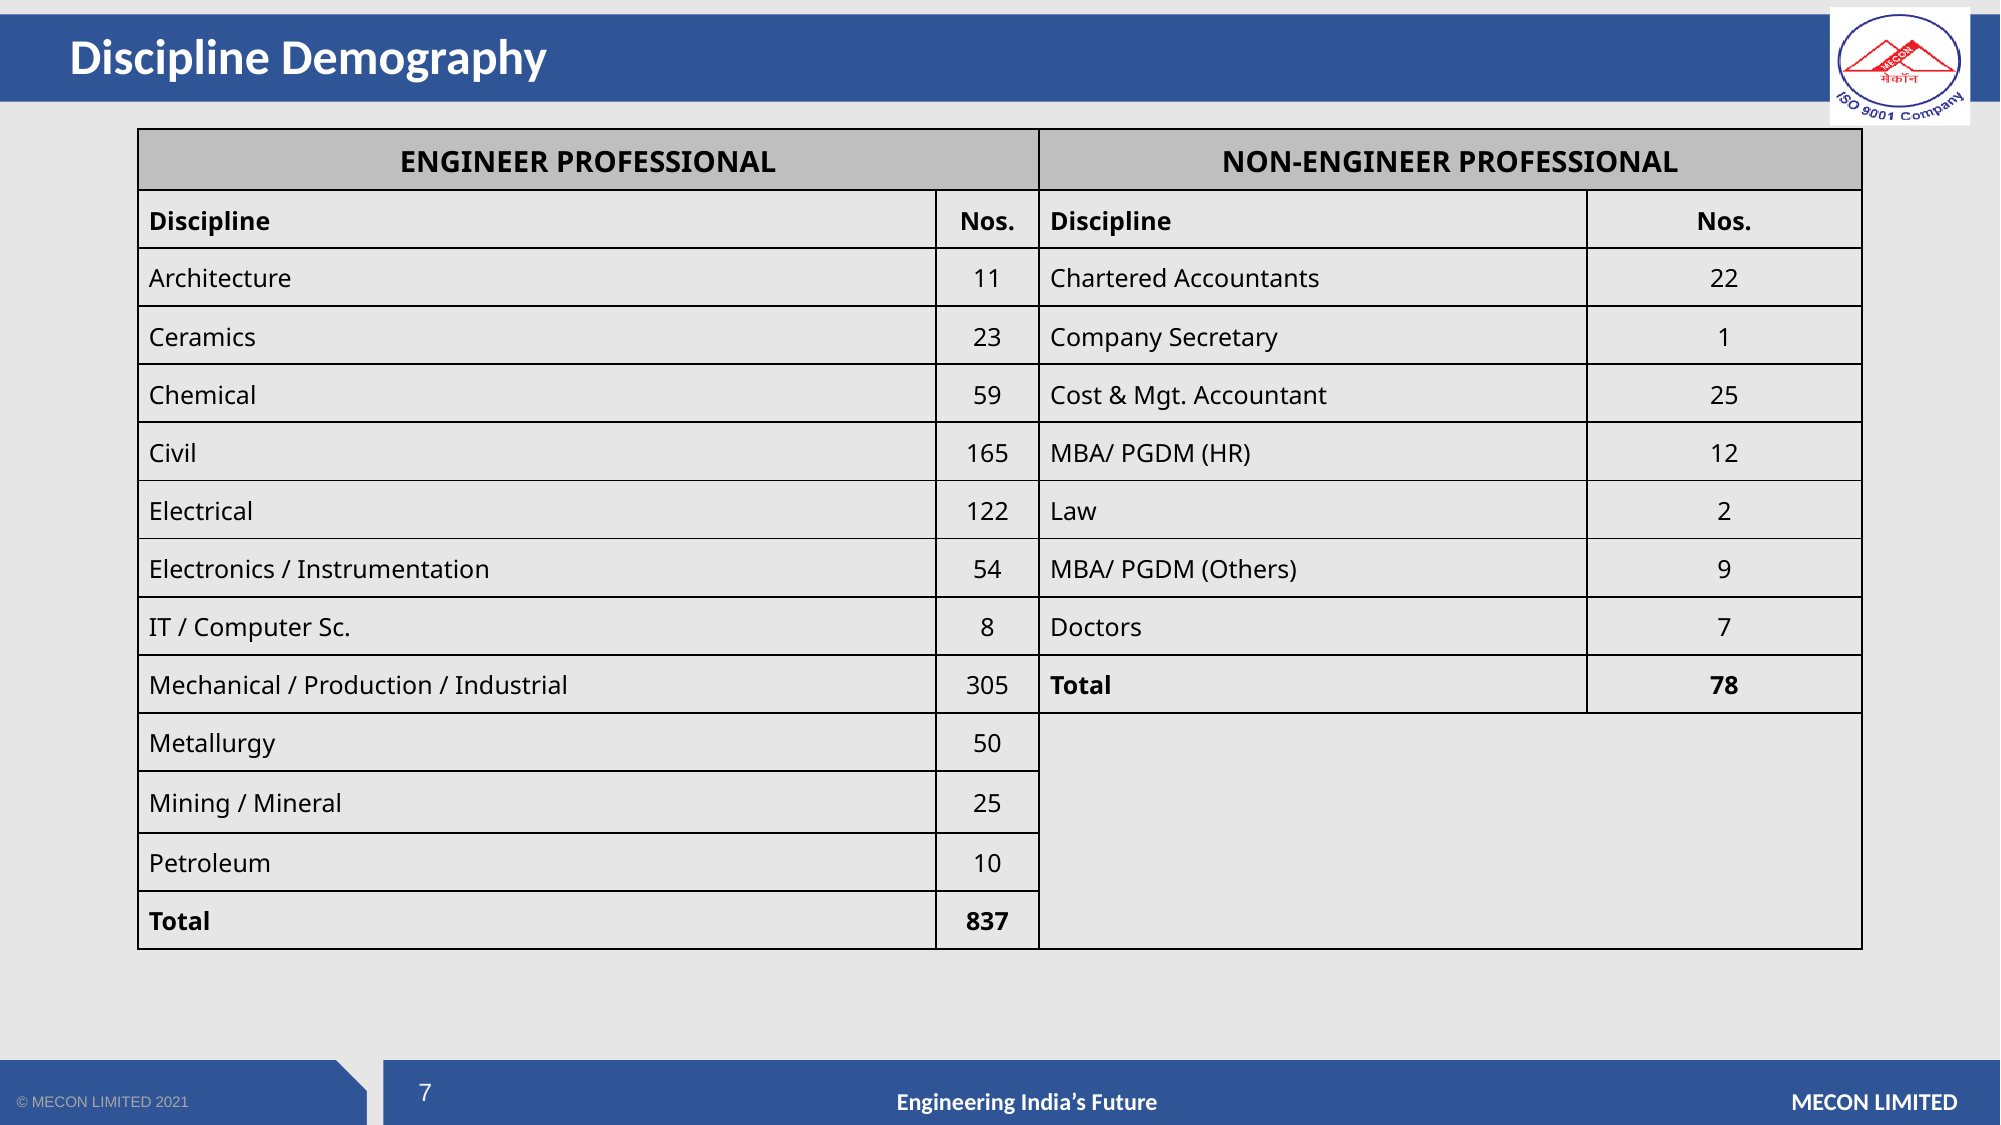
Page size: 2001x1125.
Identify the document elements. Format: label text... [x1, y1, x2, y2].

table_cell Mining / Mineral [139, 772, 935, 832]
table_cell 59 [937, 365, 1038, 421]
table_cell Electronics / Instrumentation [139, 539, 935, 596]
table_cell Chemical [139, 365, 935, 421]
table_cell Law [1040, 481, 1586, 538]
table_cell 7 [1588, 598, 1861, 654]
table_cell 78 [1588, 656, 1861, 712]
table_cell Architecture [139, 249, 935, 305]
title Discipline Demography [54, 14, 1638, 95]
table_cell 10 [937, 834, 1038, 890]
table_cell [1040, 714, 1861, 948]
table_cell Ceramics [139, 307, 935, 363]
table_cell 165 [937, 423, 1038, 480]
table_cell IT / Computer Sc. [139, 598, 935, 654]
table_header ENGINEER PROFESSIONAL [139, 130, 1038, 189]
table_cell MBA/ PGDM (HR) [1040, 423, 1586, 480]
table_cell Total [1040, 656, 1586, 712]
table_cell 1 [1588, 307, 1861, 363]
table_cell MBA/ PGDM (Others) [1040, 539, 1586, 596]
table_cell Doctors [1040, 598, 1586, 654]
table_cell Electrical [139, 481, 935, 538]
table_cell Cost & Mgt. Accountant [1040, 365, 1586, 421]
table_cell 25 [1588, 365, 1861, 421]
table_cell Chartered Accountants [1040, 249, 1586, 305]
table_cell Metallurgy [139, 714, 935, 770]
table_cell Total [139, 892, 935, 948]
table_cell 50 [937, 714, 1038, 770]
table_cell Civil [139, 423, 935, 480]
table_cell 25 [937, 772, 1038, 832]
table_header NON-ENGINEER PROFESSIONAL [1040, 130, 1861, 189]
table_cell 837 [937, 892, 1038, 948]
table_cell Nos. [1588, 191, 1861, 247]
table_cell 8 [937, 598, 1038, 654]
picture [1836, 14, 1964, 120]
table_cell 2 [1588, 481, 1861, 538]
table_cell 9 [1588, 539, 1861, 596]
table_cell Mechanical / Production / Industrial [139, 656, 935, 712]
table_cell Discipline [139, 191, 935, 247]
table_cell 22 [1588, 249, 1861, 305]
table_cell Company Secretary [1040, 307, 1586, 363]
table_cell 23 [937, 307, 1038, 363]
table_cell 305 [937, 656, 1038, 712]
table_cell Discipline [1040, 191, 1586, 247]
table_cell 11 [937, 249, 1038, 305]
table_cell 122 [937, 481, 1038, 538]
table_cell Petroleum [139, 834, 935, 890]
table_cell Nos. [937, 191, 1038, 247]
table_cell 54 [937, 539, 1038, 596]
table_cell 12 [1588, 423, 1861, 480]
